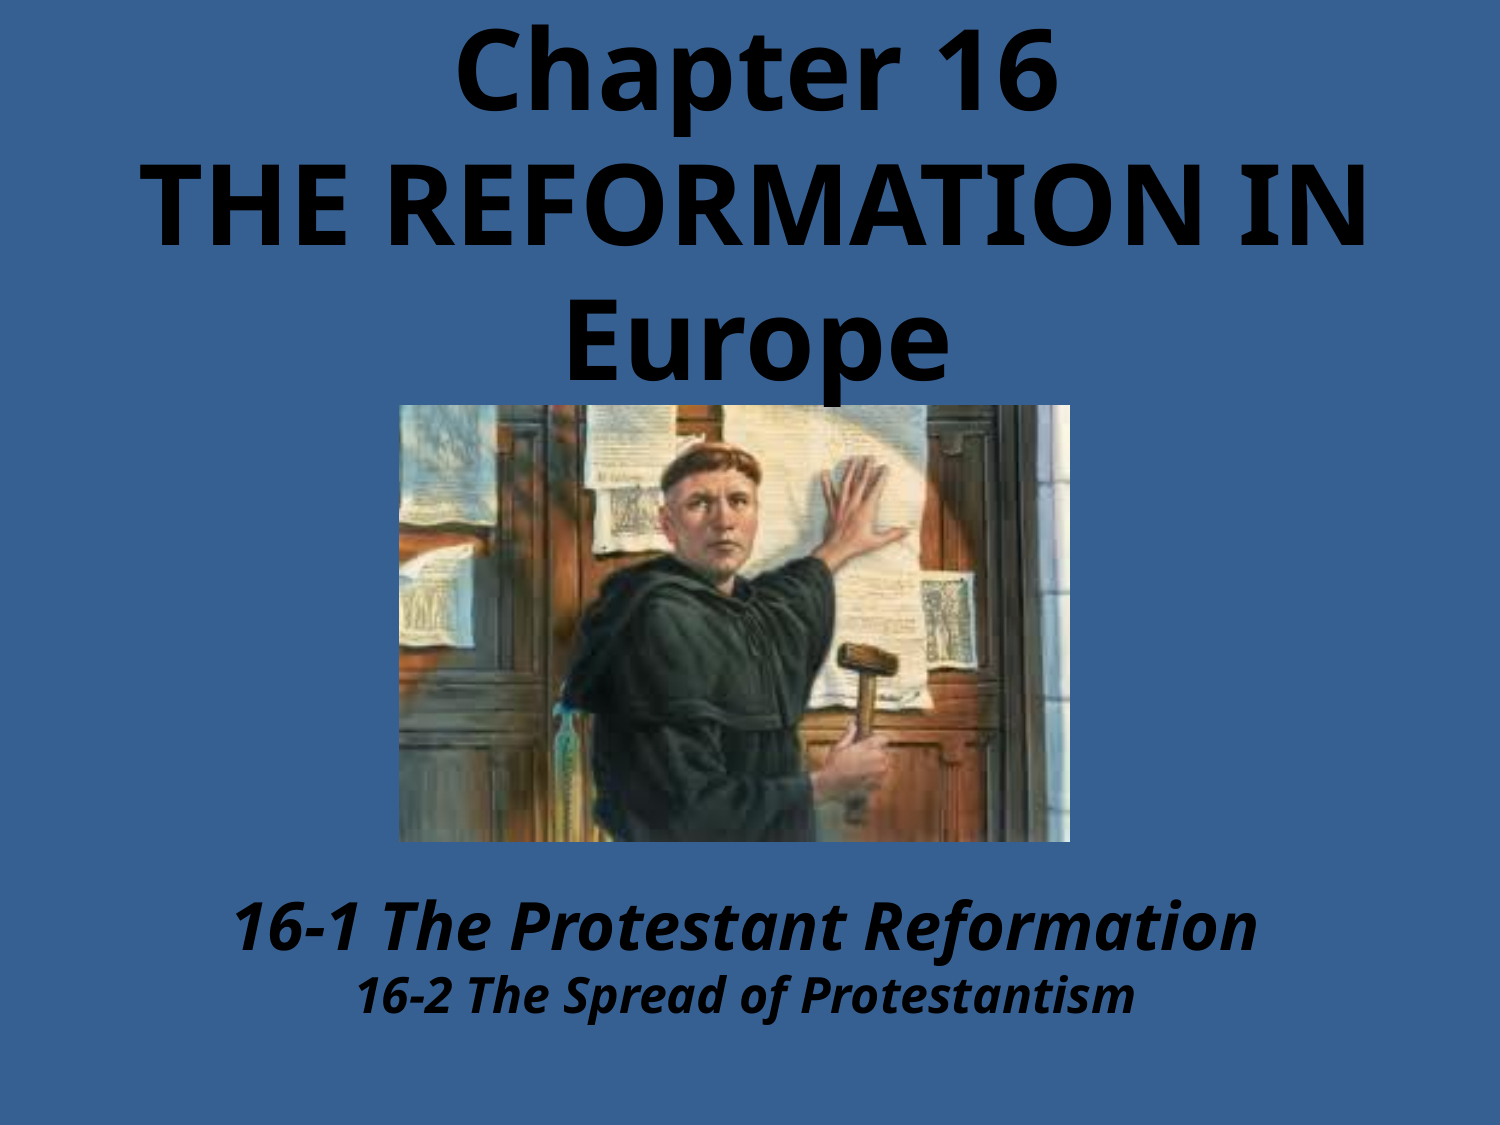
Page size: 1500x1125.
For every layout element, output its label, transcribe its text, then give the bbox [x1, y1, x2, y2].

text_box Chapter 16 THE REFORMATION IN Europe [0, 0, 1500, 400]
picture [399, 405, 1070, 842]
title 16-1 The Protestant Reformation 16-2 The Spread of Protestantism [0, 841, 1496, 1067]
